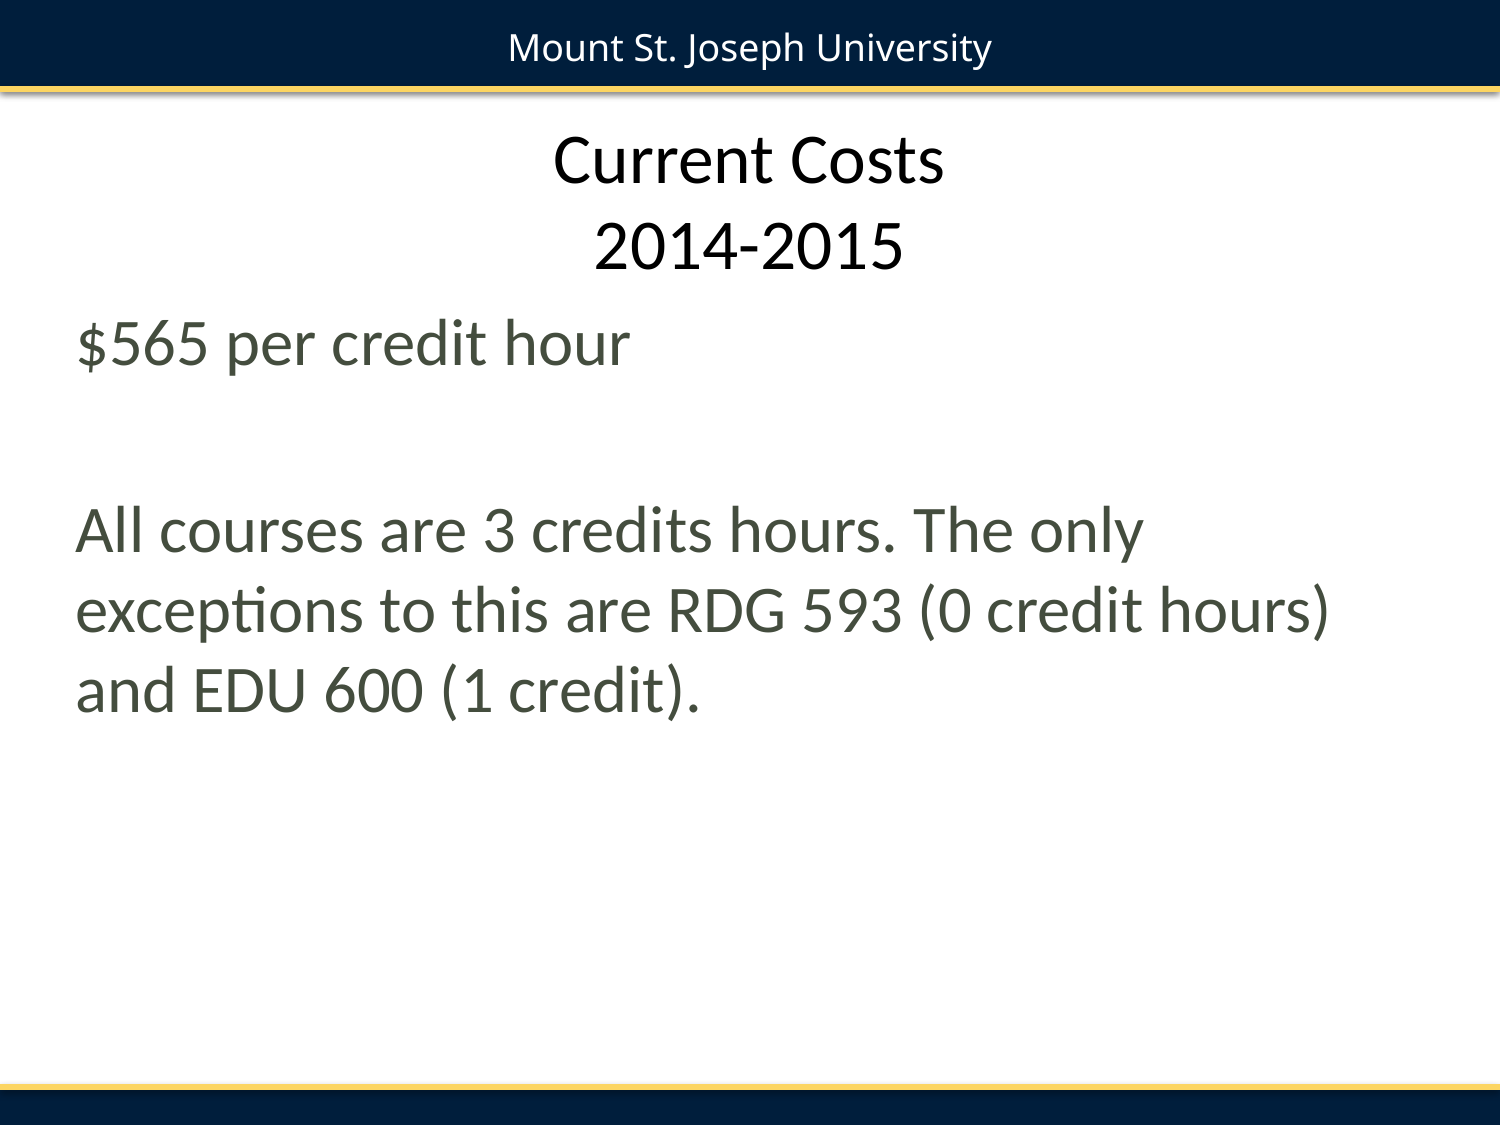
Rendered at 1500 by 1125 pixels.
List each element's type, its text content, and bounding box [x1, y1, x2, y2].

title Current Costs 2014-2015 [75, 104, 1425, 292]
list $565 per credit hour All courses are 3 credits hours. The only exceptions to this are RDG 593 (0 credit hours) and EDU 600 (1 credit). [60, 291, 1411, 1035]
